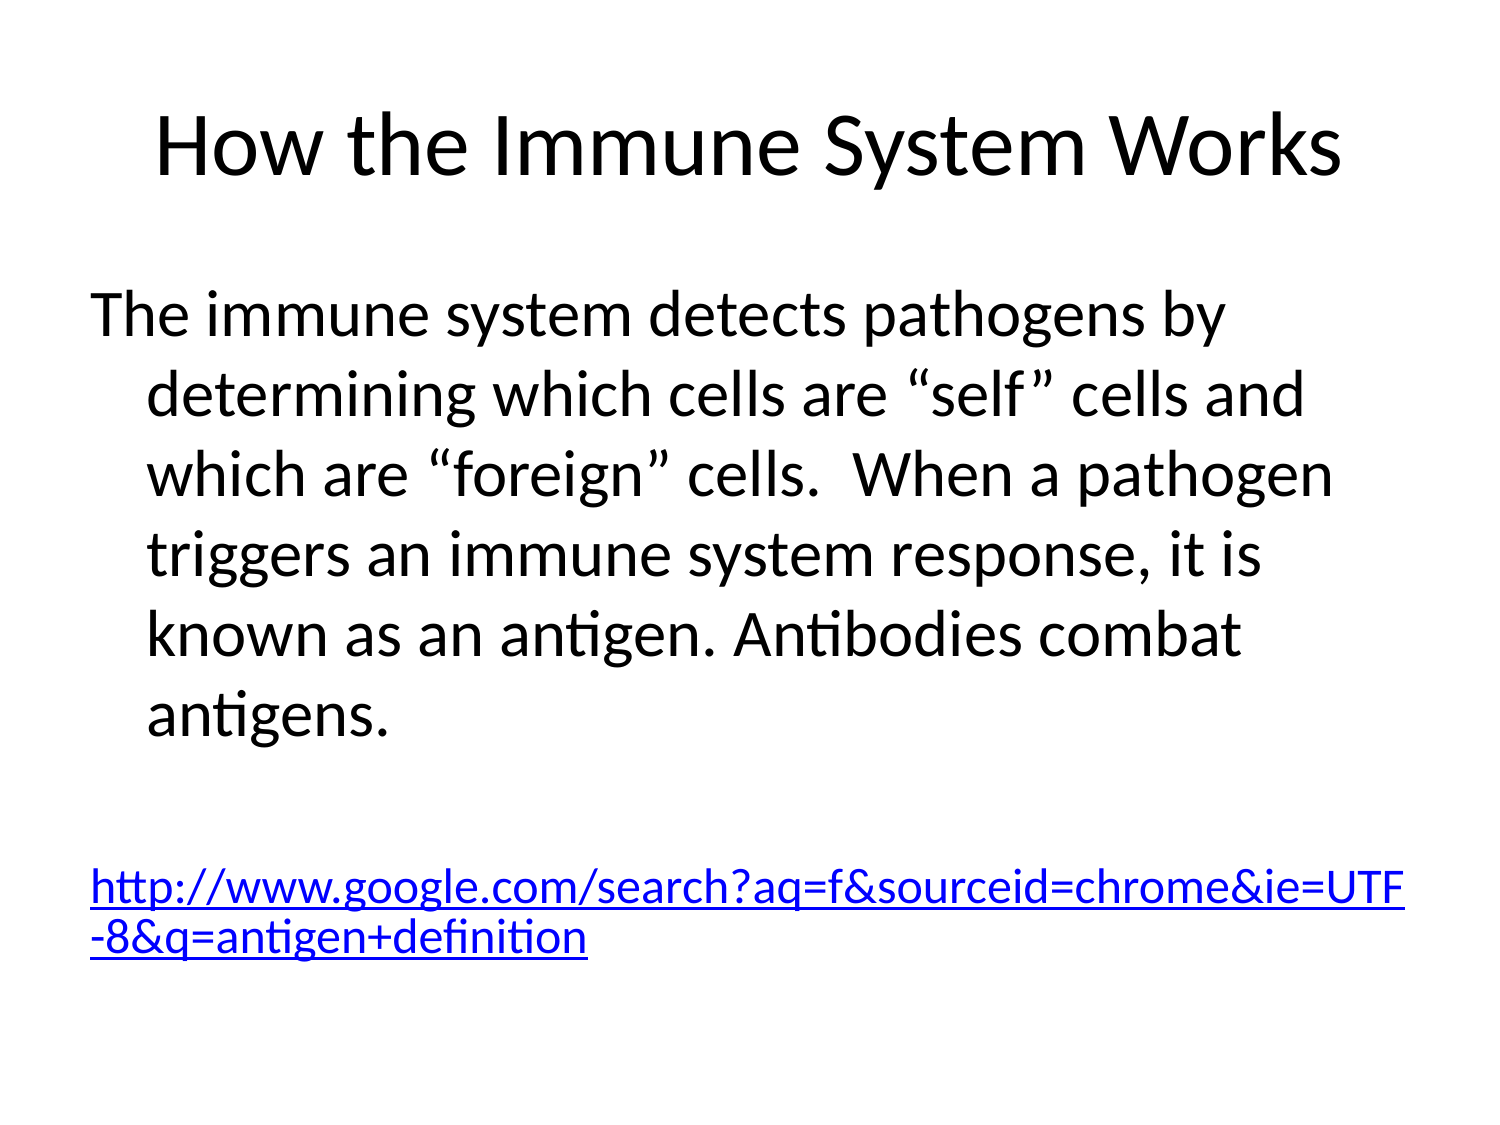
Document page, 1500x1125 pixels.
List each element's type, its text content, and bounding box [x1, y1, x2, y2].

list The immune system detects pathogens by determining which cells are “self” cells and which are “foreign” cells. When a pathogen triggers an immune system response, it is known as an antigen. Antibodies combat antigens. http://www.google.com/search?aq=f&sourceid=chrome&ie=UTF-8&q=antigen+definition [75, 262, 1425, 1005]
title How the Immune System Works [75, 45, 1425, 233]
